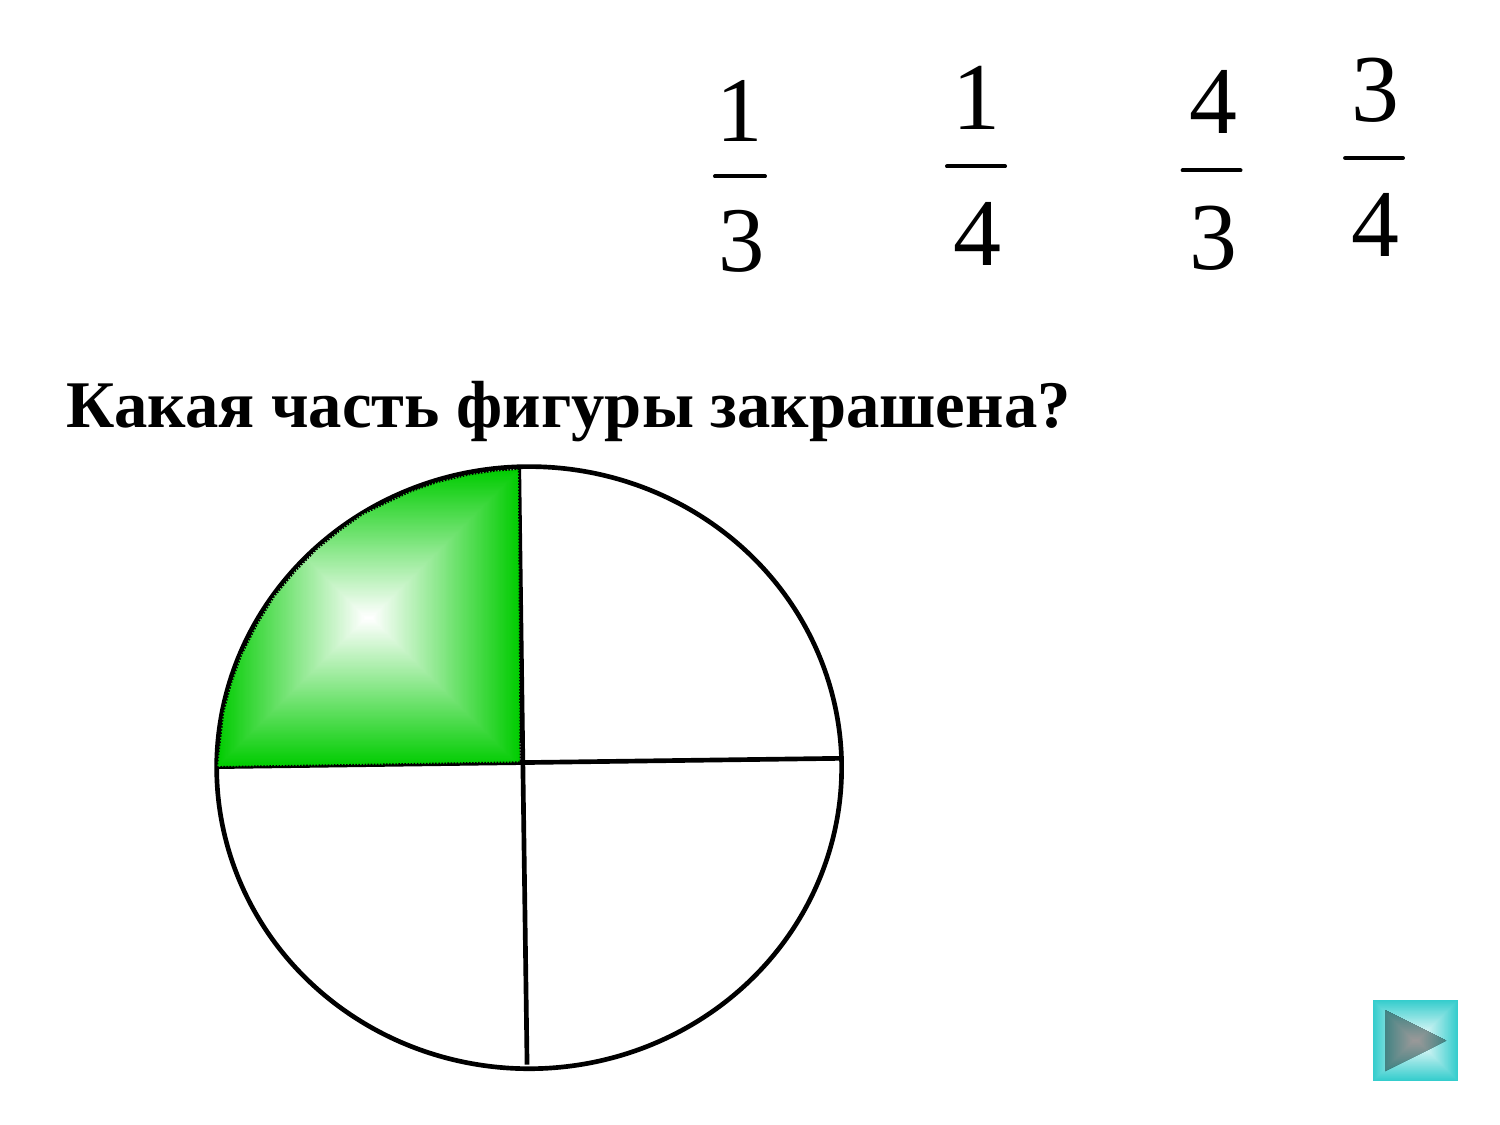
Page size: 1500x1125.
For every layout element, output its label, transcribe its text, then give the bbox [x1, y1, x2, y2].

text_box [216, 466, 842, 1065]
text_box [1372, 999, 1459, 1082]
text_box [699, 52, 785, 293]
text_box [1328, 29, 1426, 279]
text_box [1166, 42, 1263, 291]
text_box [930, 38, 1028, 287]
text_box Какая часть фигуры закрашена? [51, 353, 1088, 448]
